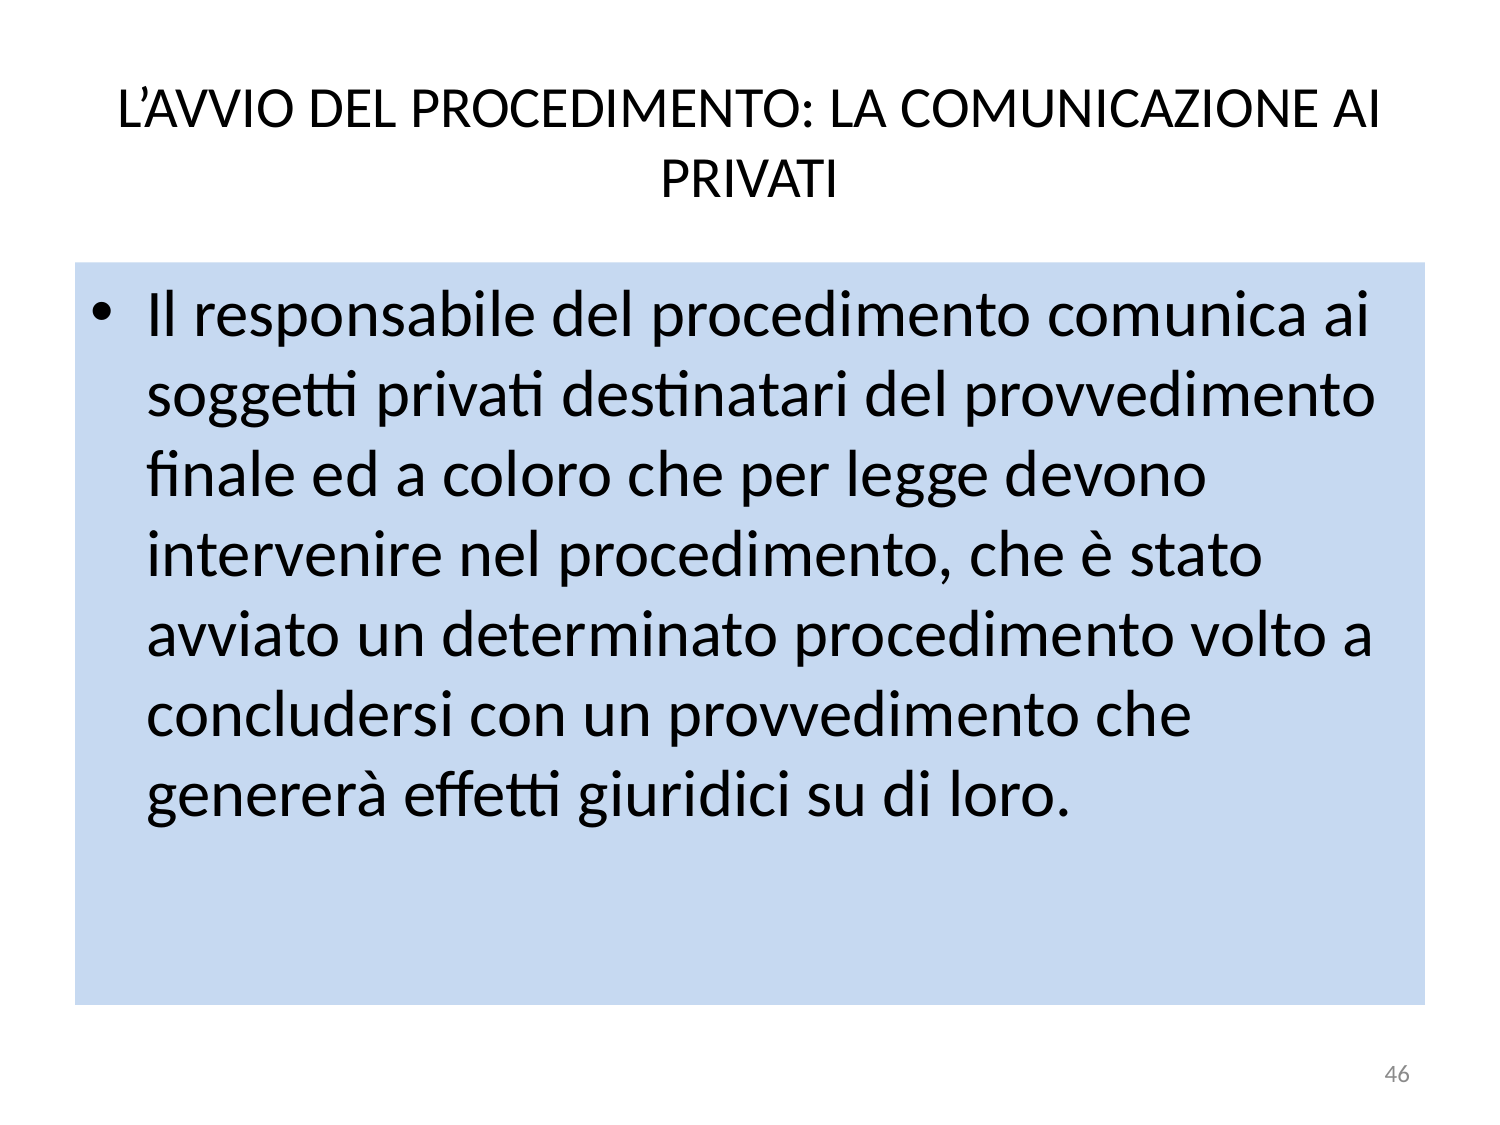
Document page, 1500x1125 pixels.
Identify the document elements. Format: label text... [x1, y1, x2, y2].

title L’AVVIO DEL PROCEDIMENTO: LA COMUNICAZIONE AI PRIVATI [75, 45, 1425, 233]
slide_number 46 [1074, 1042, 1425, 1103]
list Il responsabile del procedimento comunica ai soggetti privati destinatari del provvedimento finale ed a coloro che per legge devono intervenire nel procedimento, che è stato avviato un determinato procedimento volto a concludersi con un provvedimento che genererà effetti giuridici su di loro. [75, 262, 1425, 1005]
